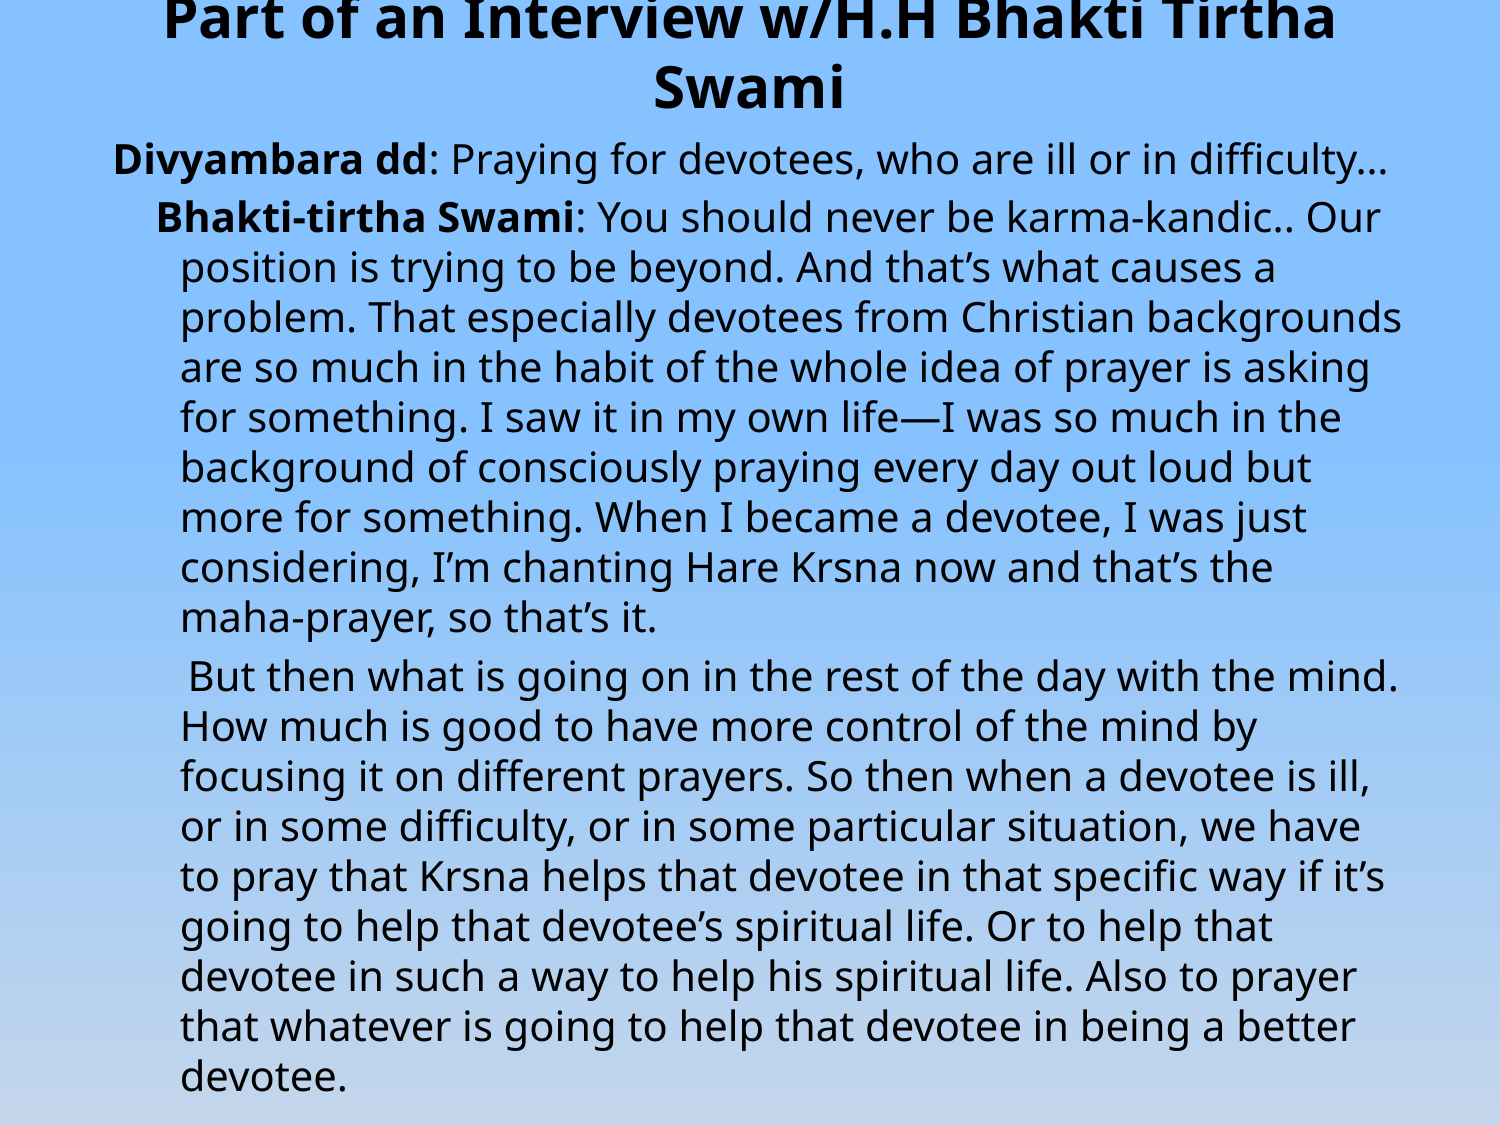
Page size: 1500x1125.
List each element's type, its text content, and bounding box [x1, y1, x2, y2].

title Part of an Interview w/H.H Bhakti Tirtha Swami [75, 12, 1425, 88]
list Divyambara dd: Praying for devotees, who are ill or in difficulty… Bhakti-tirtha Swami: You should never be karma-kandic.. Our position is trying to be beyond. And that’s what causes a problem. That especially devotees from Christian backgrounds are so much in the habit of the whole idea of prayer is asking for something. I saw it in my own life—I was so much in the background of consciously praying every day out loud but more for something. When I became a devotee, I was just considering, I’m chanting Hare Krsna now and that’s the maha-prayer, so that’s it. But then what is going on in the rest of the day with the mind. How much is good to have more control of the mind by focusing it on different prayers. So then when a devotee is ill, or in some difficulty, or in some particular situation, we have to pray that Krsna helps that devotee in that specific way if it’s going to help that devotee’s spiritual life. Or to help that devotee in such a way to help his spiritual life. Also to prayer that whatever is going to help that devotee in being a better devotee. [74, 124, 1426, 1125]
